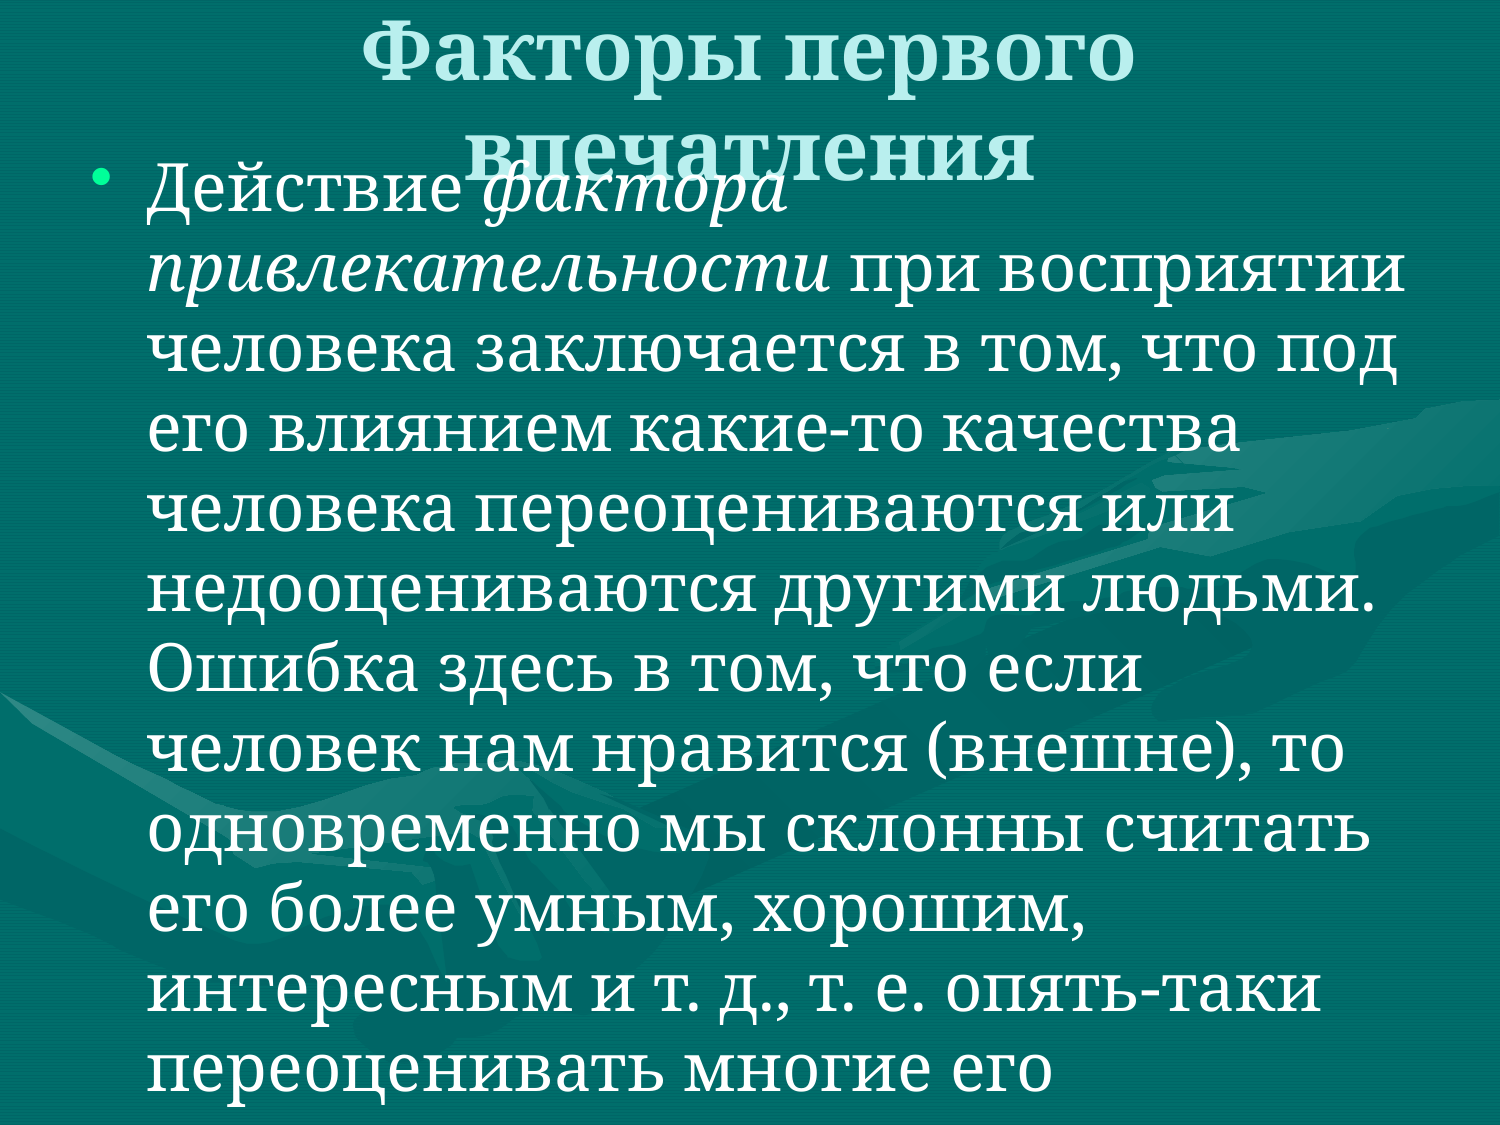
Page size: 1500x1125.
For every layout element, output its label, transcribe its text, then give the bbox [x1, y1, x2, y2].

list Действие фактора привлекательности при восприятии человека заключается в том, что под его влиянием какие-то качества человека переоцениваются или недооцениваются другими людьми. Ошибка здесь в том, что если человек нам нравится (внешне), то одновременно мы склонны считать его более умным, хорошим, интересным и т. д., т. е. опять-таки переоценивать многие его личностные характеристики. [74, 136, 1426, 1001]
title Факторы первого впечатления [74, 44, 1426, 136]
